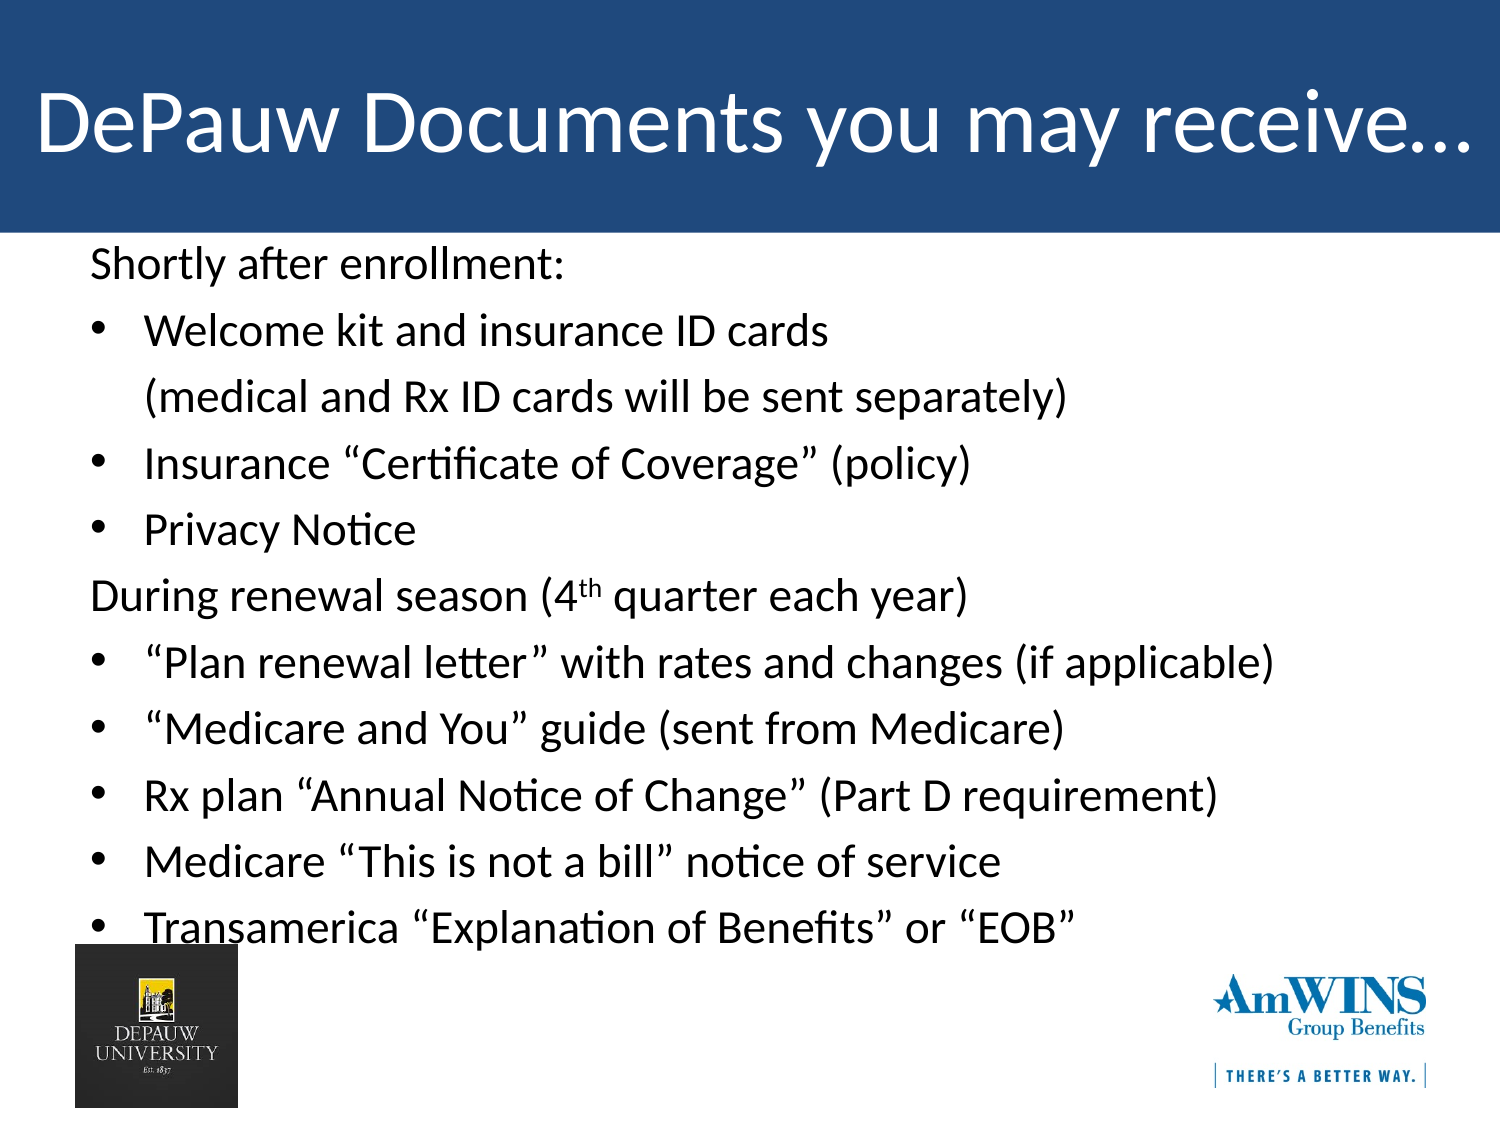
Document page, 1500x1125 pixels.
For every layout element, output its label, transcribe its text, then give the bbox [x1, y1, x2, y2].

list Shortly after enrollment: Welcome kit and insurance ID cards (medical and Rx ID cards will be sent separately) Insurance “Certificate of Coverage” (policy) Privacy Notice During renewal season (4th quarter each year) “Plan renewal letter” with rates and changes (if applicable) “Medicare and You” guide (sent from Medicare) Rx plan “Annual Notice of Change” (Part D requirement) Medicare “This is not a bill” notice of service Transamerica “Explanation of Benefits” or “EOB” [75, 224, 1475, 968]
picture [75, 968, 238, 1108]
title DePauw Documents you may receive… [0, 0, 1500, 233]
picture [1213, 974, 1426, 1088]
